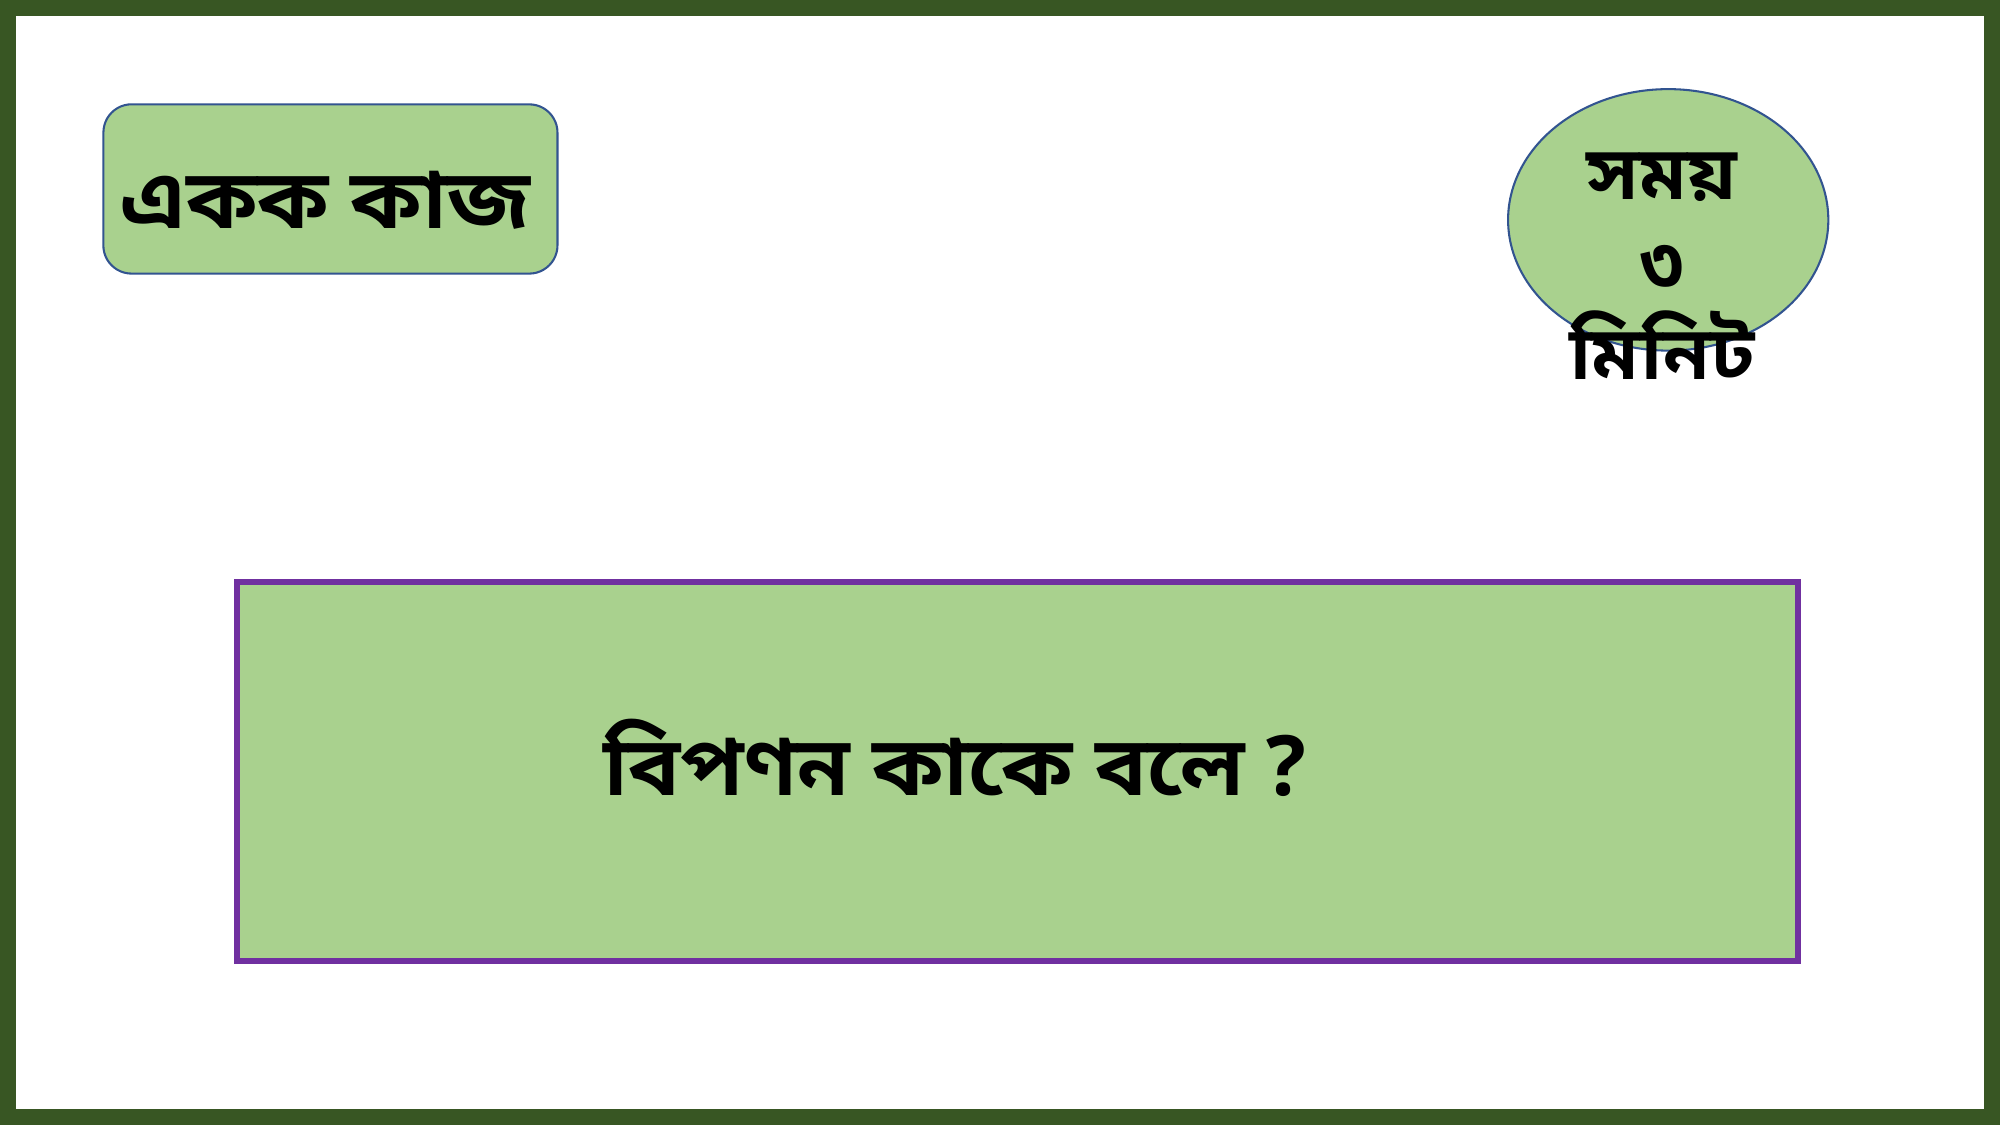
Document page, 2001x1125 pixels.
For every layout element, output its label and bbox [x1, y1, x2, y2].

text_box [0, 0, 2000, 1125]
